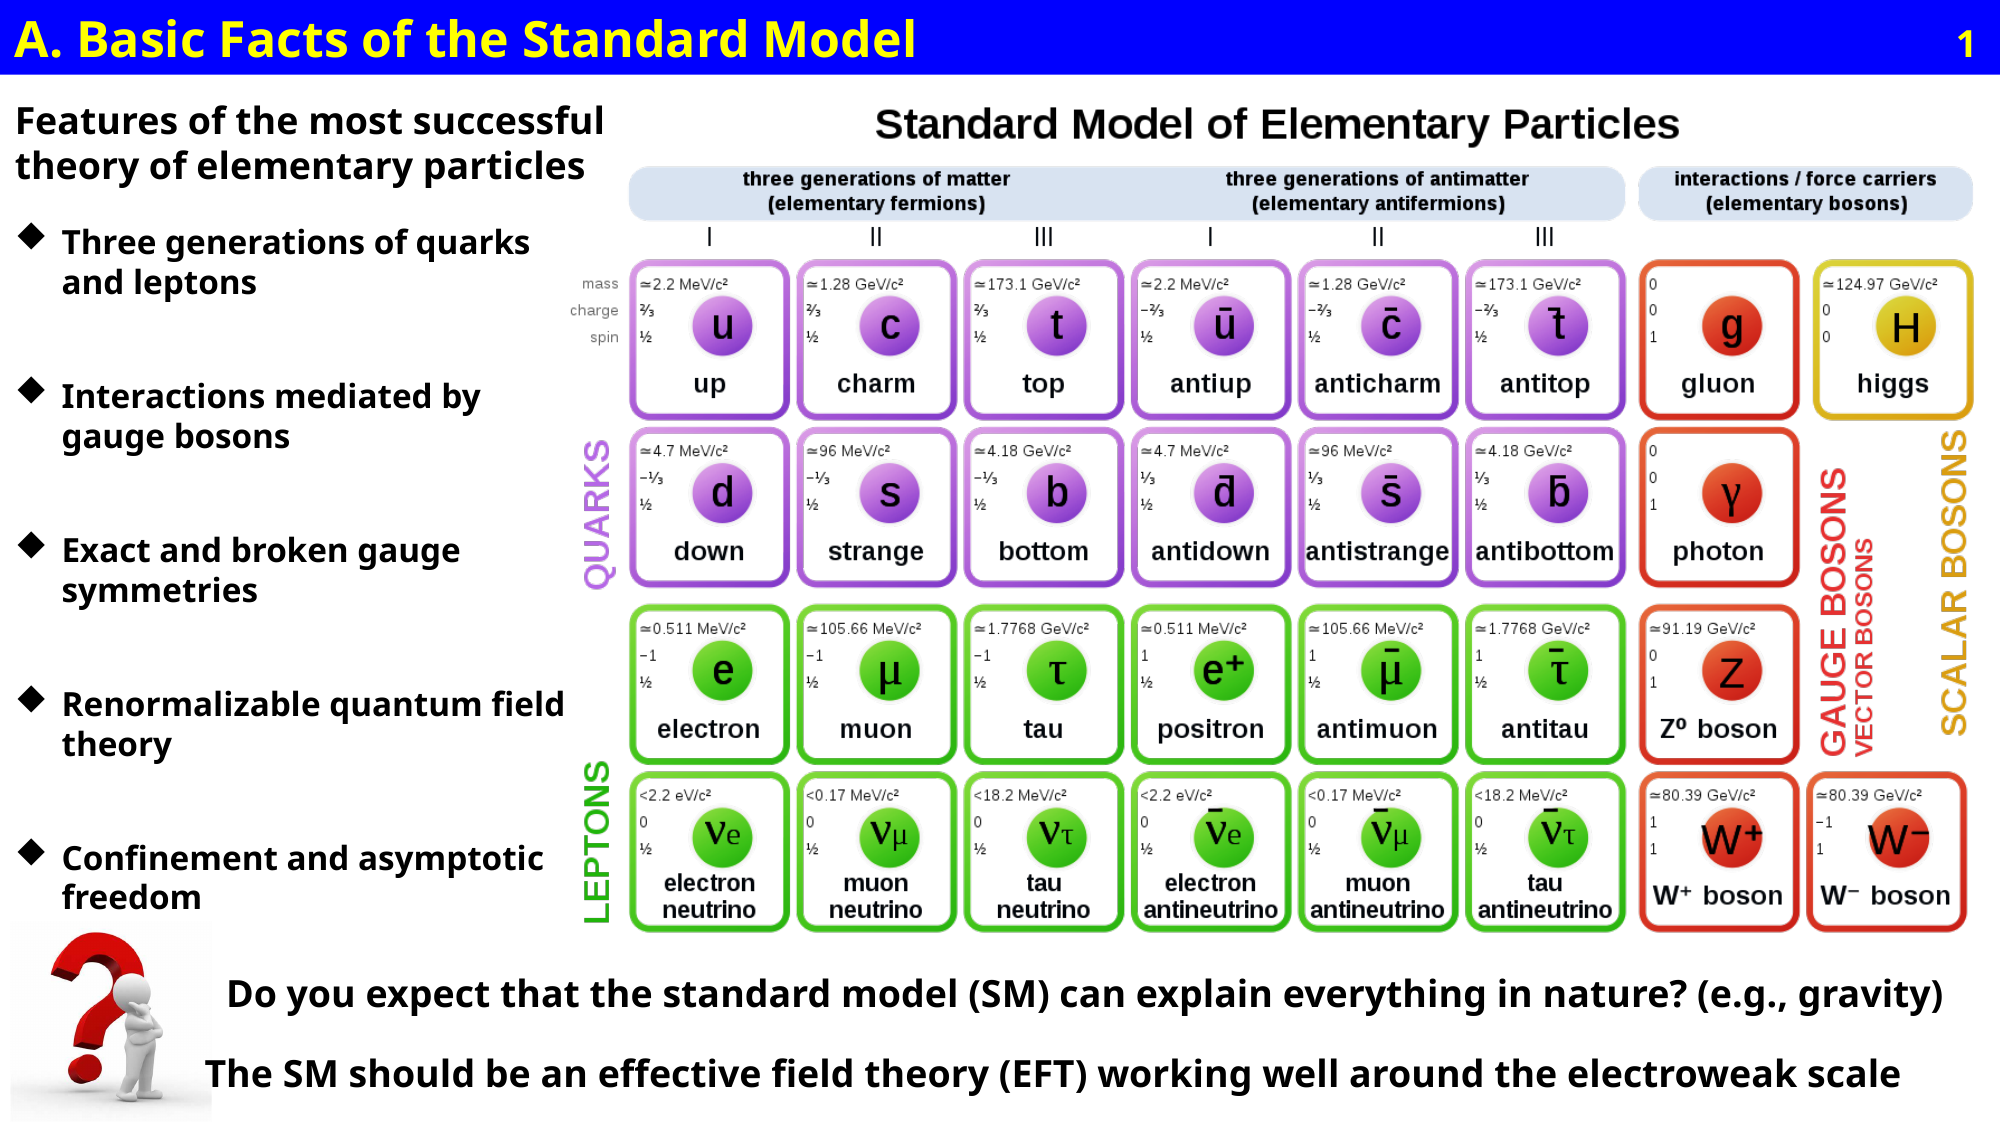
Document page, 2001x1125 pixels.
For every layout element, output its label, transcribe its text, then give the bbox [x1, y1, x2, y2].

text_box Features of the most successful theory of elementary particles [0, 89, 557, 195]
text_box Exact and broken gauge symmetries [0, 521, 557, 617]
text_box Three generations of quarks and leptons [0, 213, 557, 309]
picture [562, 75, 1993, 965]
text_box A. Basic Facts of the Standard Model [0, 0, 2000, 75]
text_box Renormalizable quantum field theory [0, 676, 557, 771]
slide_number 1 [1642, 12, 1993, 73]
text_box Interactions mediated by gauge bosons [0, 367, 557, 463]
text_box Do you expect that the standard model (SM) can explain everything in nature? (e.g., gravity) [216, 962, 2000, 1023]
picture [10, 920, 212, 1123]
text_box Confinement and asymptotic freedom [0, 829, 557, 924]
text_box The SM should be an effective field theory (EFT) working well around the electroweak scale [216, 1042, 1979, 1102]
